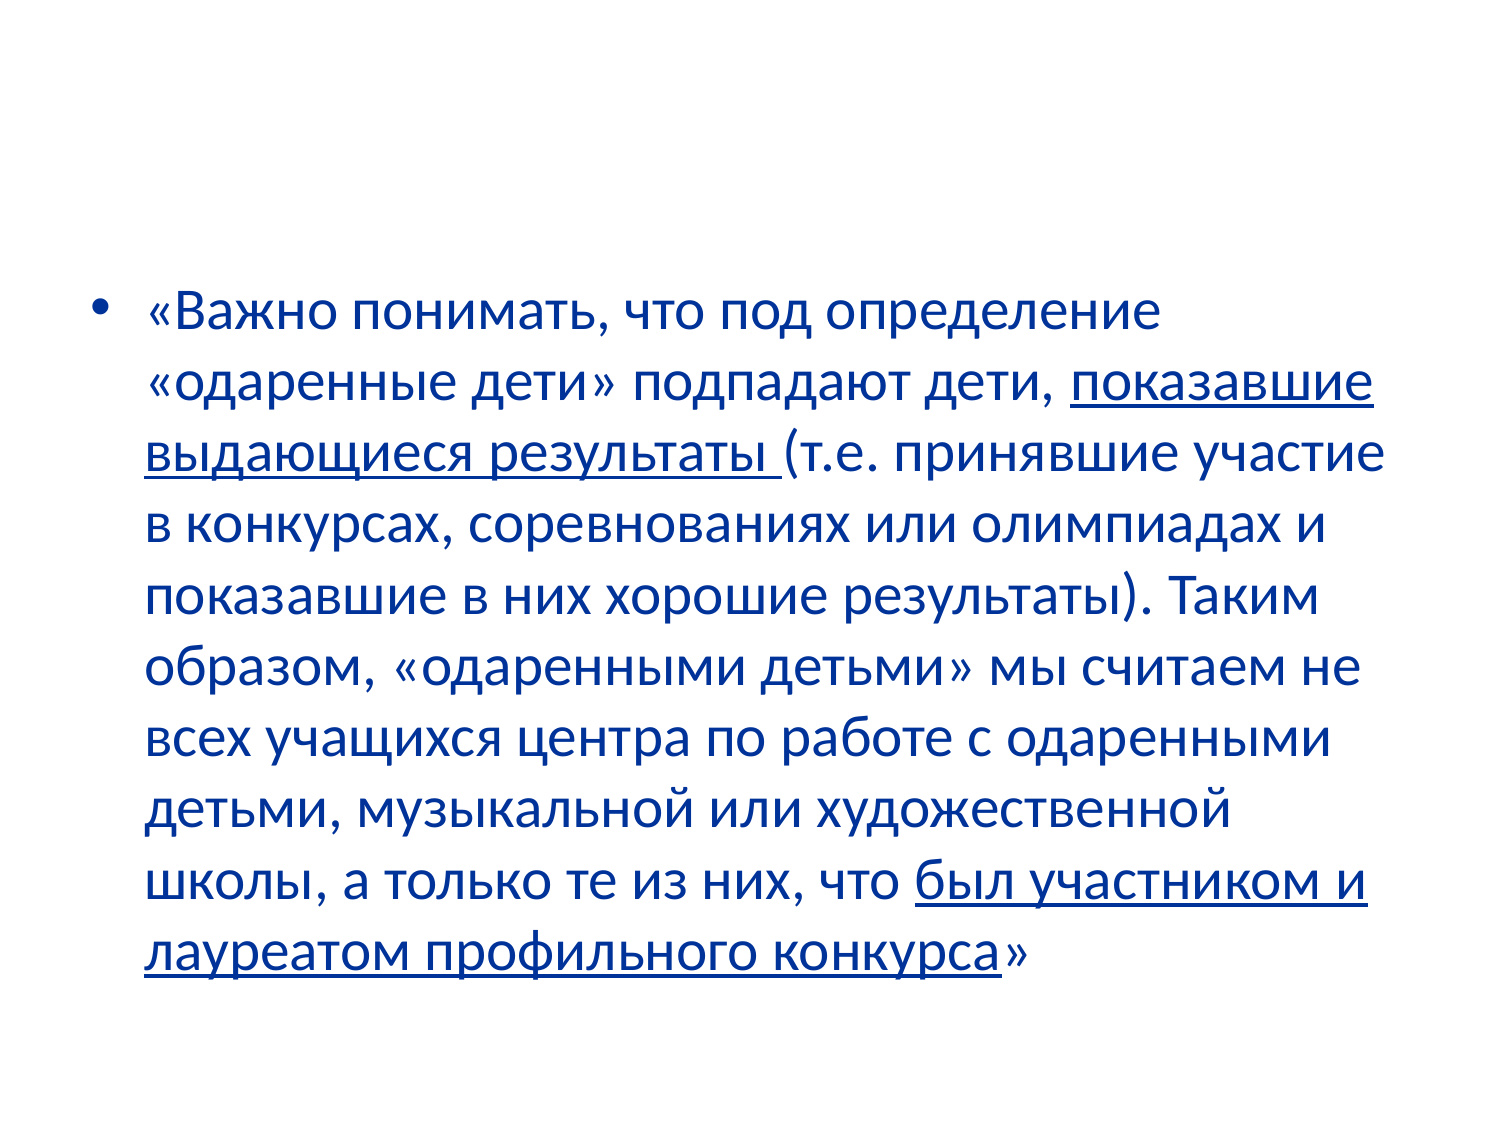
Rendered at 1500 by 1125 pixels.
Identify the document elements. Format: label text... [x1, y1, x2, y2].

list «Важно понимать, что под определение «одаренные дети» подпадают дети, показавшие выдающиеся результаты (т.е. принявшие участие в конкурсах, соревнованиях или олимпиадах и показавшие в них хорошие результаты). Таким образом, «одаренными детьми» мы считаем не всех учащихся центра по работе с одаренными детьми, музыкальной или художественной школы, а только те из них, что был участником и лауреатом профильного конкурса» [75, 262, 1425, 1005]
